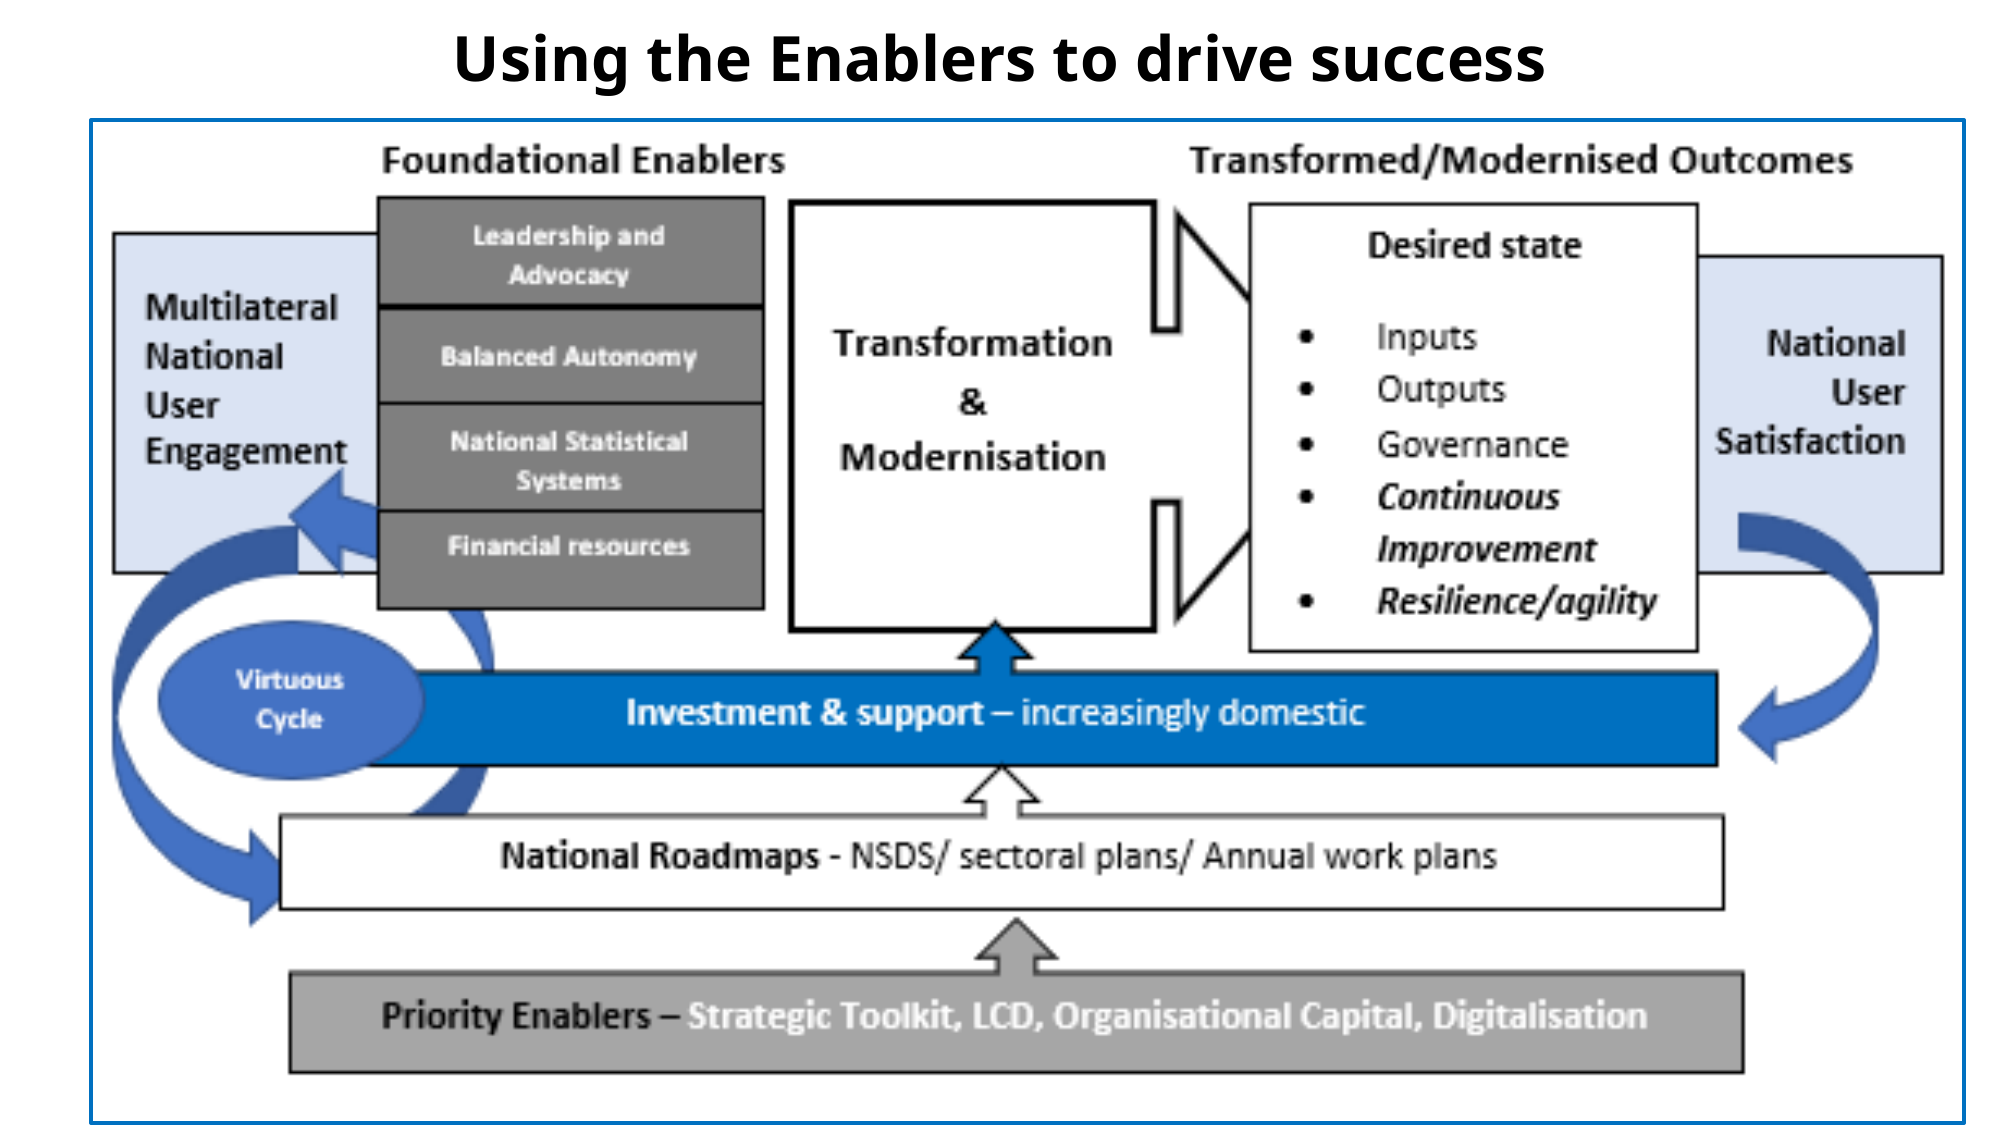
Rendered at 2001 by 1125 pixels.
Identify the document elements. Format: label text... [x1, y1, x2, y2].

picture [93, 122, 1962, 1121]
text_box Using the Enablers to drive success [336, 11, 1664, 102]
